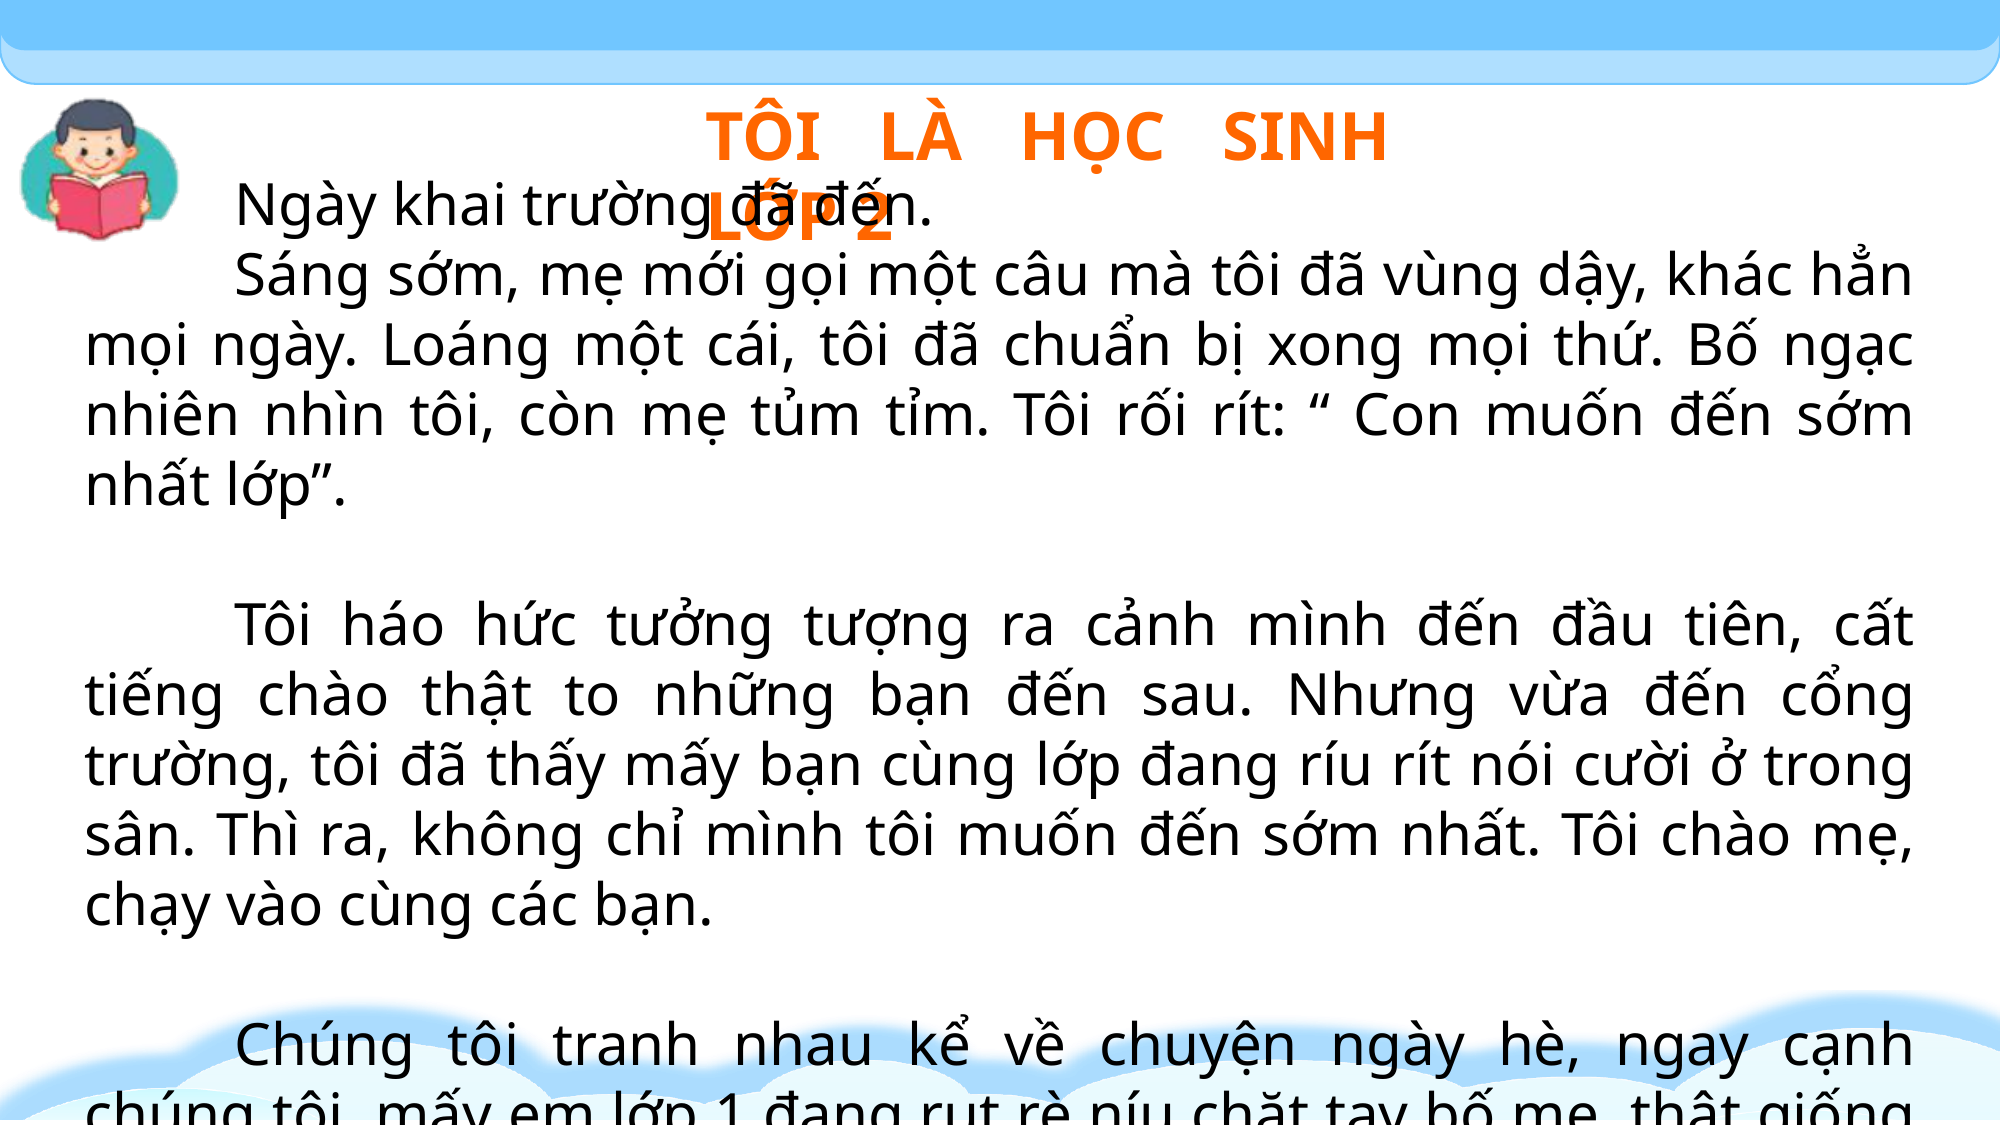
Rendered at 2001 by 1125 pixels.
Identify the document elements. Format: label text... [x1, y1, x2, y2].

picture [0, 990, 2000, 1120]
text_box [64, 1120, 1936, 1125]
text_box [0, 0, 2000, 84]
text_box Ngày khai trường đã đến. Sáng sớm, mẹ mới gọi một câu mà tôi đã vùng dậy, khác hẳn mọi ngày. Loáng một cái, tôi đã chuẩn bị xong mọi thứ. Bố ngạc nhiên nhìn tôi, còn mẹ tủm tỉm. Tôi rối rít: “ Con muốn đến sớm nhất lớp”. Tôi háo hức tưởng tượng ra cảnh mình đến đầu tiên, cất tiếng chào thật to những bạn đến sau. Nhưng vừa đến cổng trường, tôi đã thấy mấy bạn cùng lớp đang ríu rít nói cười ở trong sân. Thì ra, không chỉ mình tôi muốn đến sớm nhất. Tôi chào mẹ, chạy vào cùng các bạn. Chúng tôi tranh nhau kể về chuyện ngày hè, ngay cạnh chúng tôi, mấy em lớp 1 đang rụt rè níu chặt tay bố mẹ, thật giống tôi năm ngoái. Trước các em, tôi thấy mình lớn bổng lên.Tôi đã là học sinh lớp 2 rồi cơ mà. [64, 157, 1936, 990]
picture [18, 88, 211, 251]
text_box TÔI LÀ HỌC SINH LỚP 2 [685, 84, 1411, 157]
